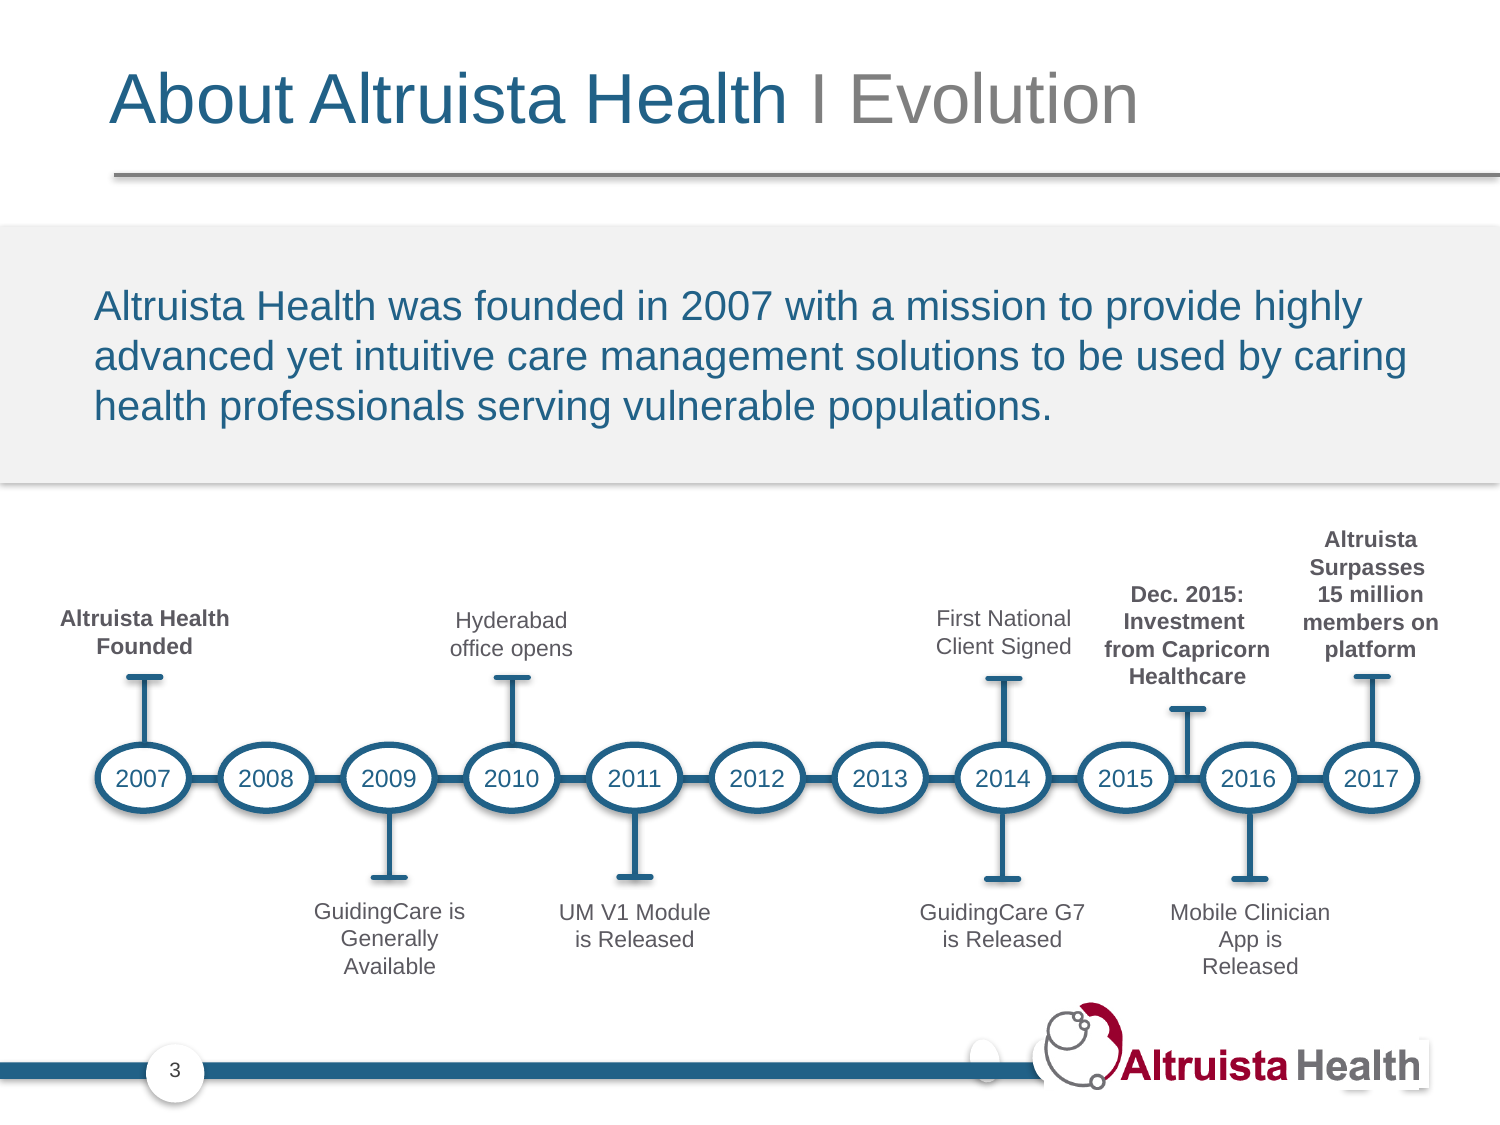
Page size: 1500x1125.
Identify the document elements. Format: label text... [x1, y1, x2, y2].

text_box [372, 813, 406, 878]
text_box UM V1 Module is Released [540, 889, 729, 960]
text_box GuidingCare is Generally Available [295, 889, 484, 987]
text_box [1233, 814, 1267, 880]
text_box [1171, 708, 1205, 774]
title About Altruista Health I Evolution [94, 45, 1425, 171]
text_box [128, 676, 162, 742]
text_box Dec. 2015: Investment from Capricorn Healthcare [1085, 572, 1290, 697]
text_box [987, 677, 1021, 743]
text_box Hyderabad office opens [414, 598, 609, 669]
text_box GuidingCare G7 is Released [900, 889, 1105, 960]
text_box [986, 814, 1019, 880]
text_box Mobile Clinician App is Released [1153, 889, 1348, 987]
text_box [0, 226, 1500, 484]
text_box First National Client Signed [906, 596, 1085, 667]
text_box Altruista Health Founded [43, 596, 247, 667]
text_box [1355, 676, 1389, 741]
picture [1044, 1002, 1419, 1090]
text_box Altruista Health was founded in 2007 with a mission to provide highly advanced yet intuitive care management solutions to be used by caring health professionals serving vulnerable populations. [79, 271, 1425, 437]
text_box Altruista Surpasses 15 million members on platform [1276, 517, 1465, 670]
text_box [618, 812, 652, 878]
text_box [97, 744, 1418, 811]
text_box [495, 677, 529, 742]
